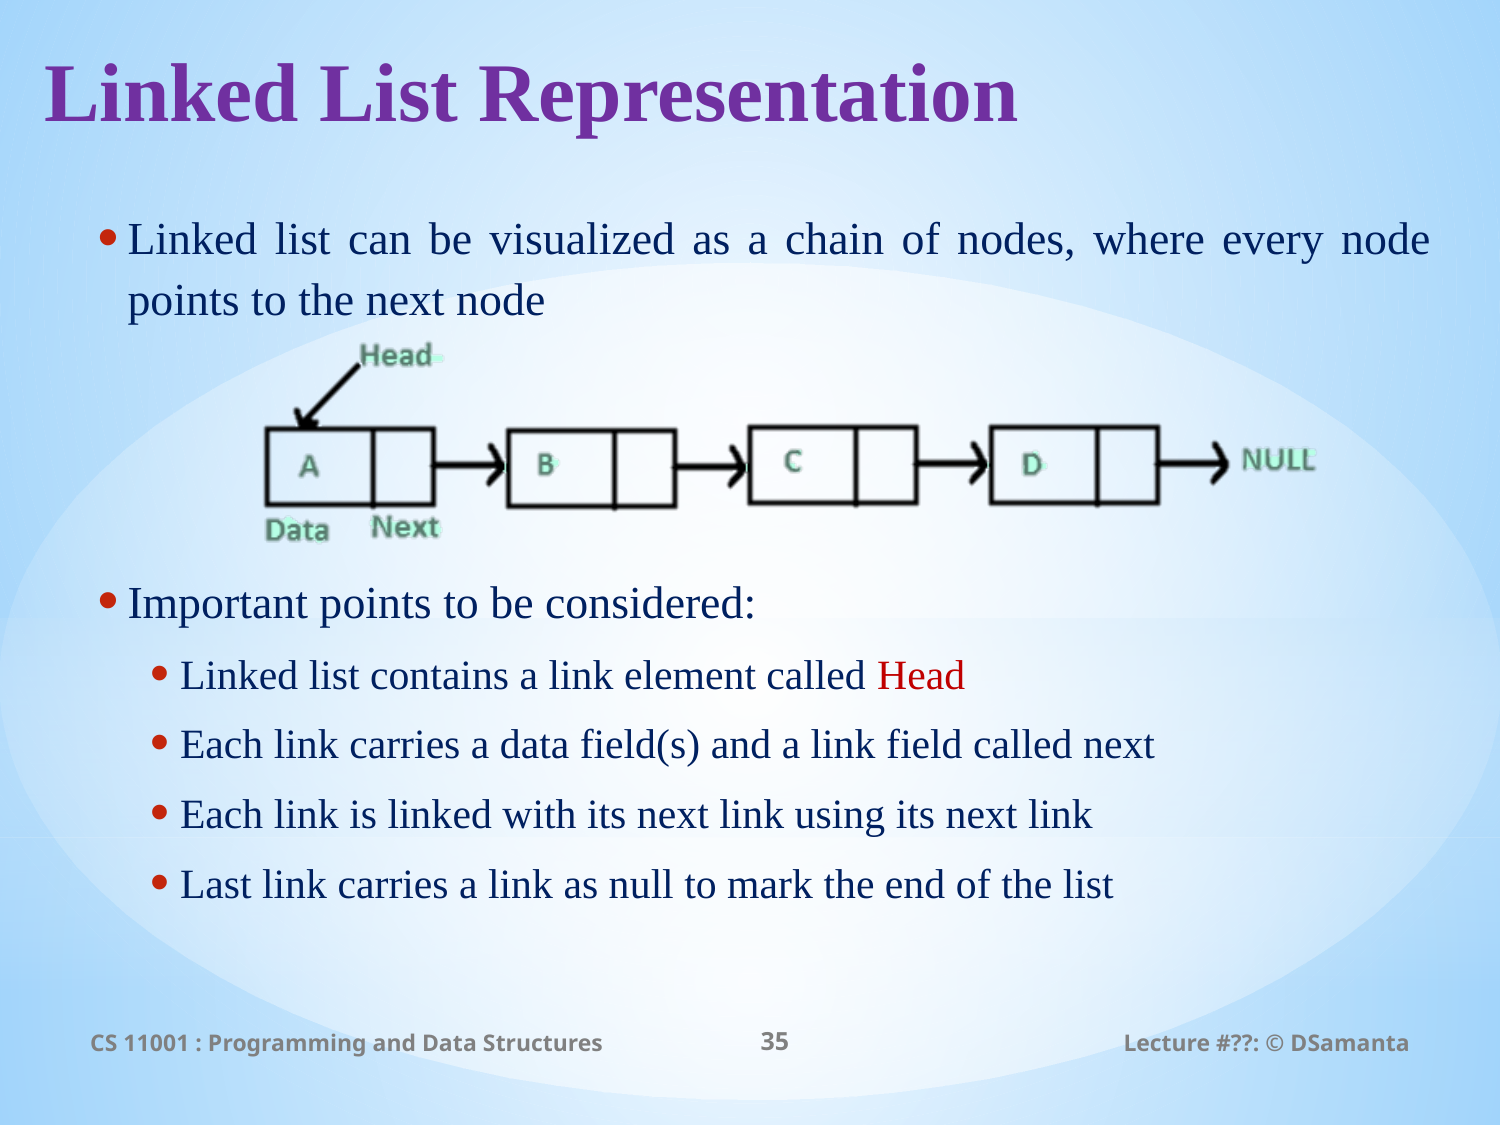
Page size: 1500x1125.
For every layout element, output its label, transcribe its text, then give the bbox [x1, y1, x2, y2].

list Linked list can be visualized as a chain of nodes, where every node points to the next node Important points to be considered: Linked list contains a link element called Head Each link carries a data field(s) and a link field called next Each link is linked with its next link using its next link Last link carries a link as null to mark the end of the list [75, 196, 1447, 976]
slide_number 35 [624, 1012, 925, 1073]
footer CS 11001 : Programming and Data Structures [75, 1012, 624, 1073]
picture [159, 326, 1397, 611]
title Linked List Representation [29, 30, 1459, 219]
slide_number Lecture #??: © DSamanta [1012, 1012, 1425, 1073]
